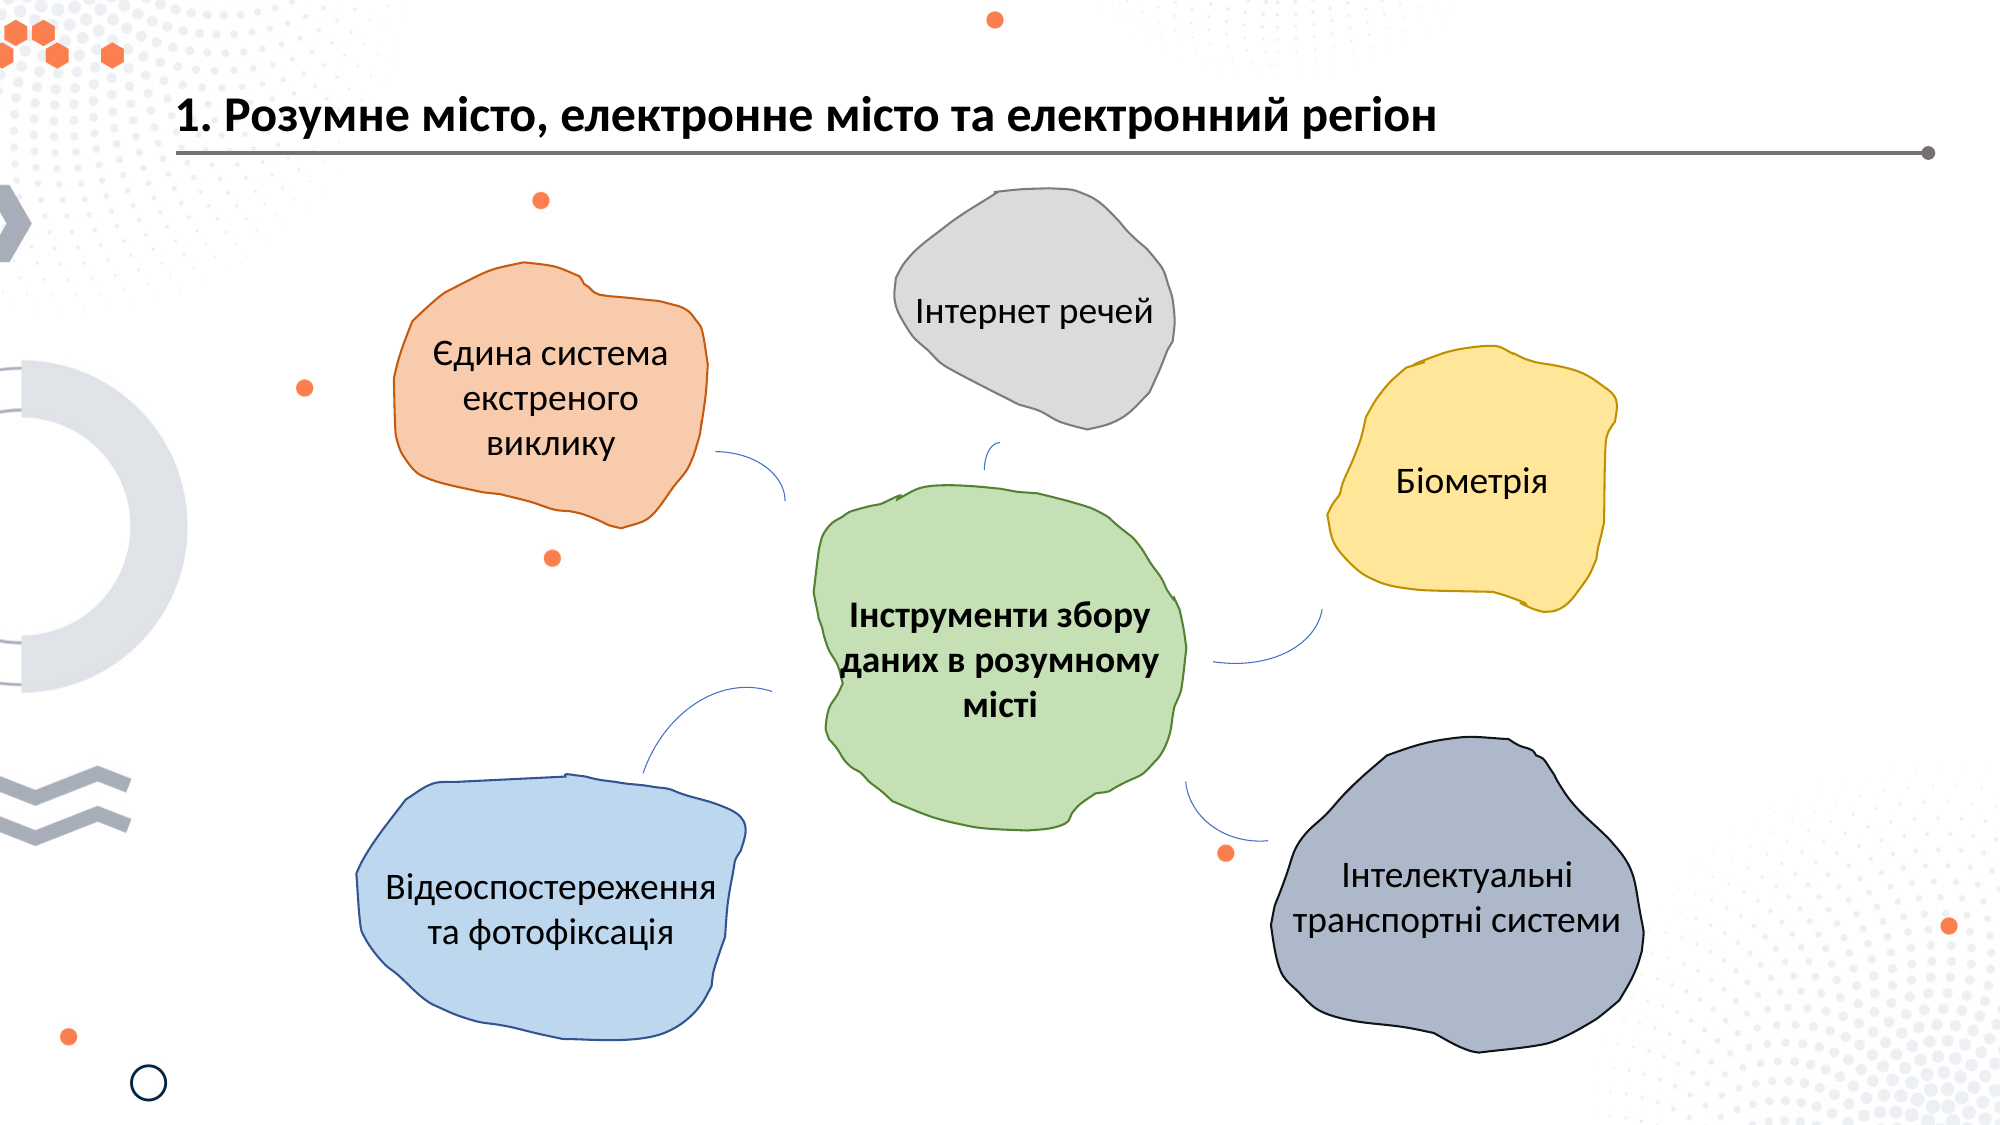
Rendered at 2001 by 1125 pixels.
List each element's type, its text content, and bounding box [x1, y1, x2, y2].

text_box Відеоспостереження та фотофіксація [355, 773, 747, 1042]
text_box [642, 686, 773, 805]
text_box Біометрія [1326, 344, 1618, 614]
text_box [715, 451, 786, 502]
text_box [983, 441, 1001, 471]
text_box [1212, 593, 1323, 664]
text_box Єдина система екстреного виклику [392, 261, 709, 530]
text_box Інтелектуальні транспортні системи [1269, 735, 1645, 1054]
text_box Інструменти збору даних в розумному місті [812, 484, 1188, 832]
text_box Інтернет речей [893, 187, 1176, 431]
text_box 1. Розумне місто, електронне місто та електронний регіон [159, 74, 1903, 149]
text_box [1185, 774, 1269, 842]
picture [0, 0, 2000, 1125]
